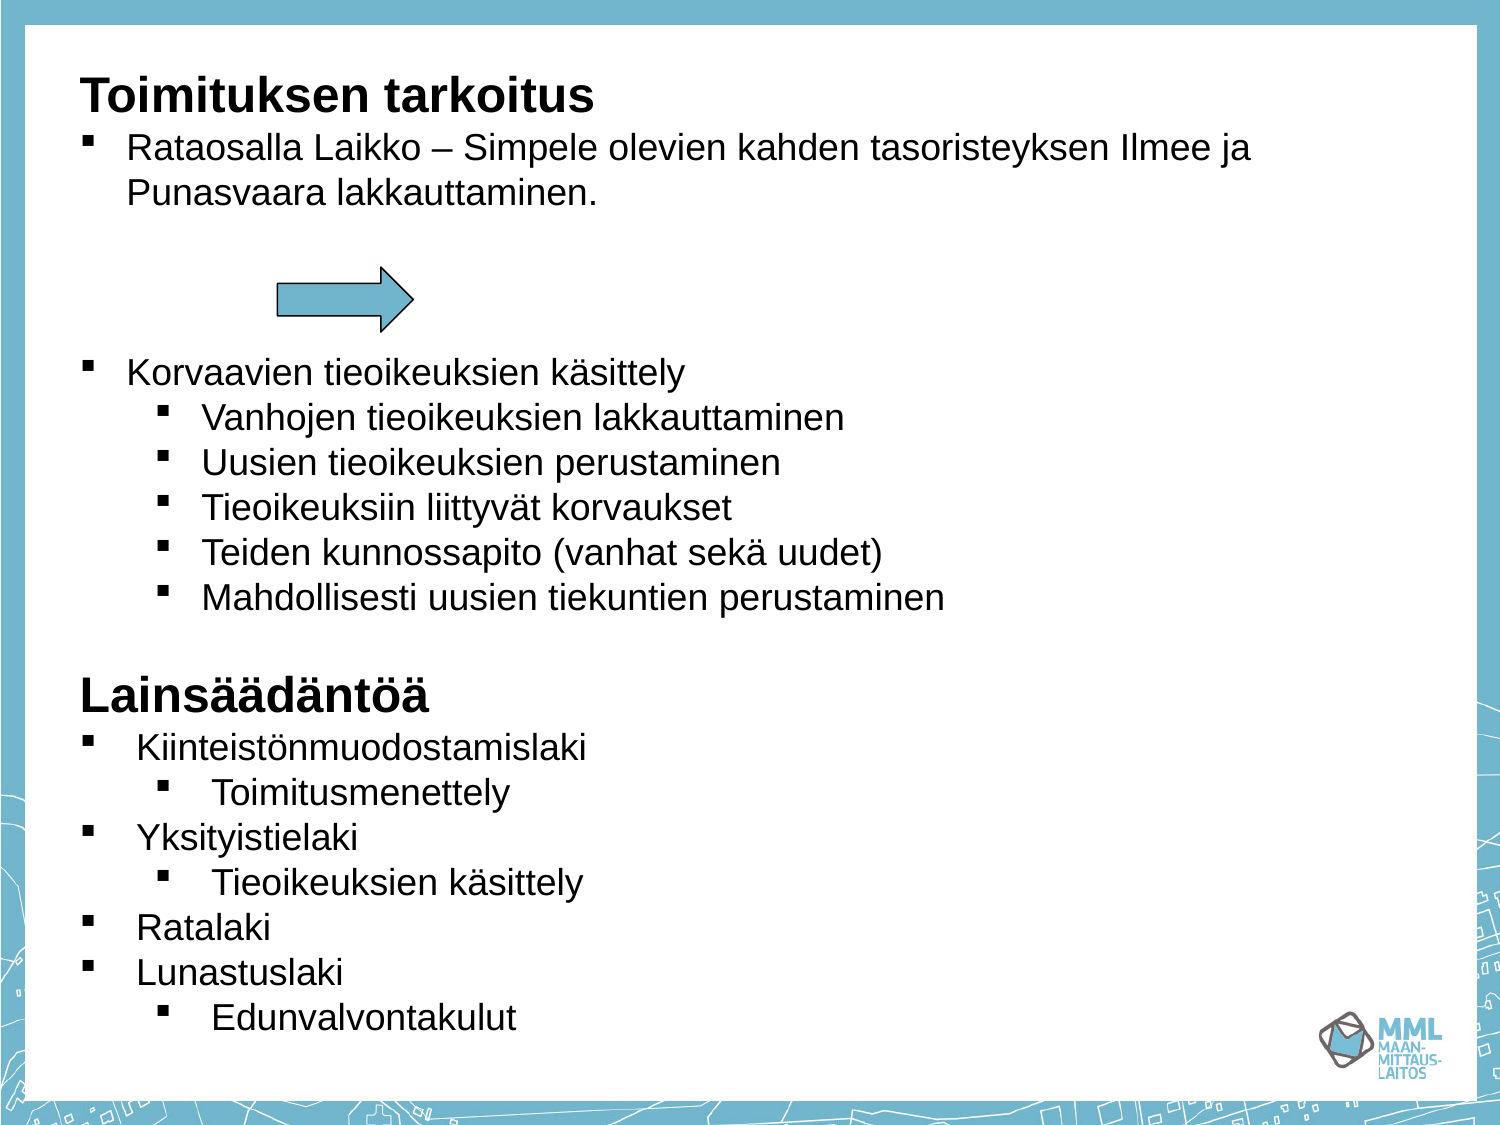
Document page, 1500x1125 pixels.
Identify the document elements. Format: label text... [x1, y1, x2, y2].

text_box Toimituksen tarkoitus Rataosalla Laikko – Simpele olevien kahden tasoristeyksen Ilmee ja Punasvaara lakkauttaminen. Korvaavien tieoikeuksien käsittely Vanhojen tieoikeuksien lakkauttaminen Uusien tieoikeuksien perustaminen Tieoikeuksiin liittyvät korvaukset Teiden kunnossapito (vanhat sekä uudet) Mahdollisesti uusien tiekuntien perustaminen Lainsäädäntöä Kiinteistönmuodostamislaki Toimitusmenettely Yksityistielaki Tieoikeuksien käsittely Ratalaki Lunastuslaki Edunvalvontakulut [64, 55, 1424, 1091]
text_box [277, 267, 414, 333]
picture [0, 0, 1500, 1125]
